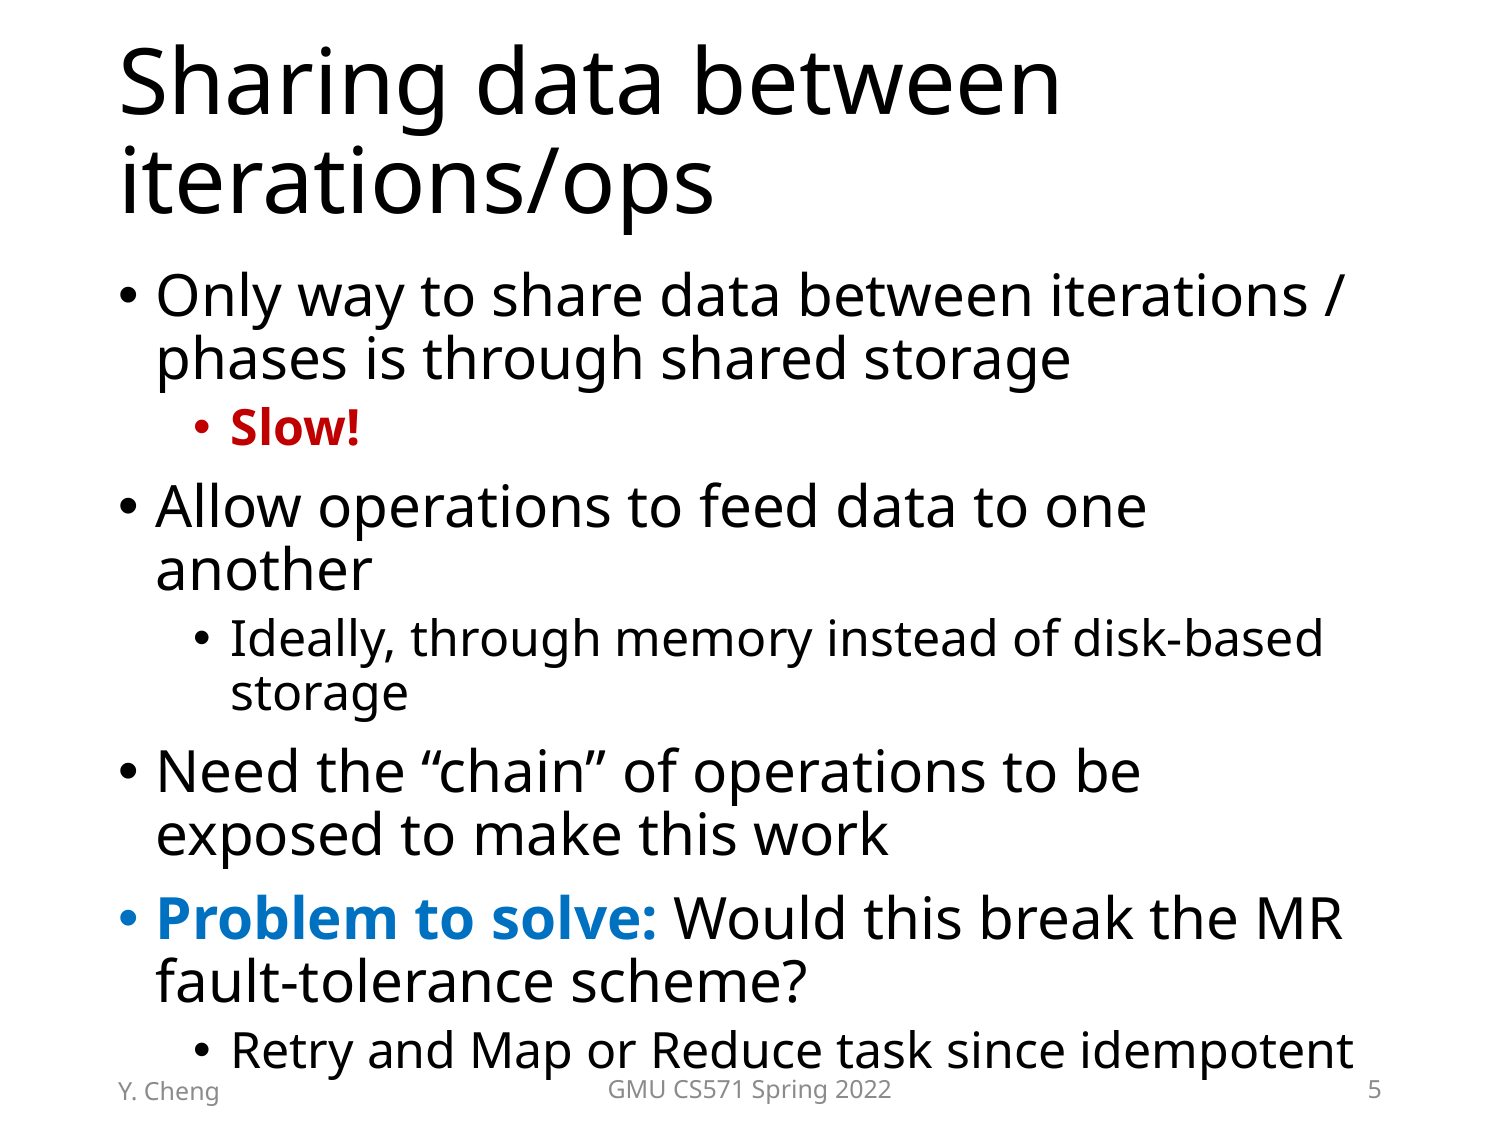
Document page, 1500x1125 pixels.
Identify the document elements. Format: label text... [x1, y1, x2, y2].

slide_number 5 [1059, 1060, 1397, 1121]
title Sharing data between iterations/ops [103, 25, 1397, 243]
list Only way to share data between iterations / phases is through shared storage Slow! Allow operations to feed data to one another Ideally, through memory instead of disk-based storage Need the “chain” of operations to be exposed to make this work Problem to solve: Would this break the MR fault-tolerance scheme? Retry and Map or Reduce task since idempotent [103, 258, 1397, 1045]
footer GMU CS571 Spring 2022 [496, 1060, 1004, 1121]
slide_number Y. Cheng [103, 1060, 441, 1121]
